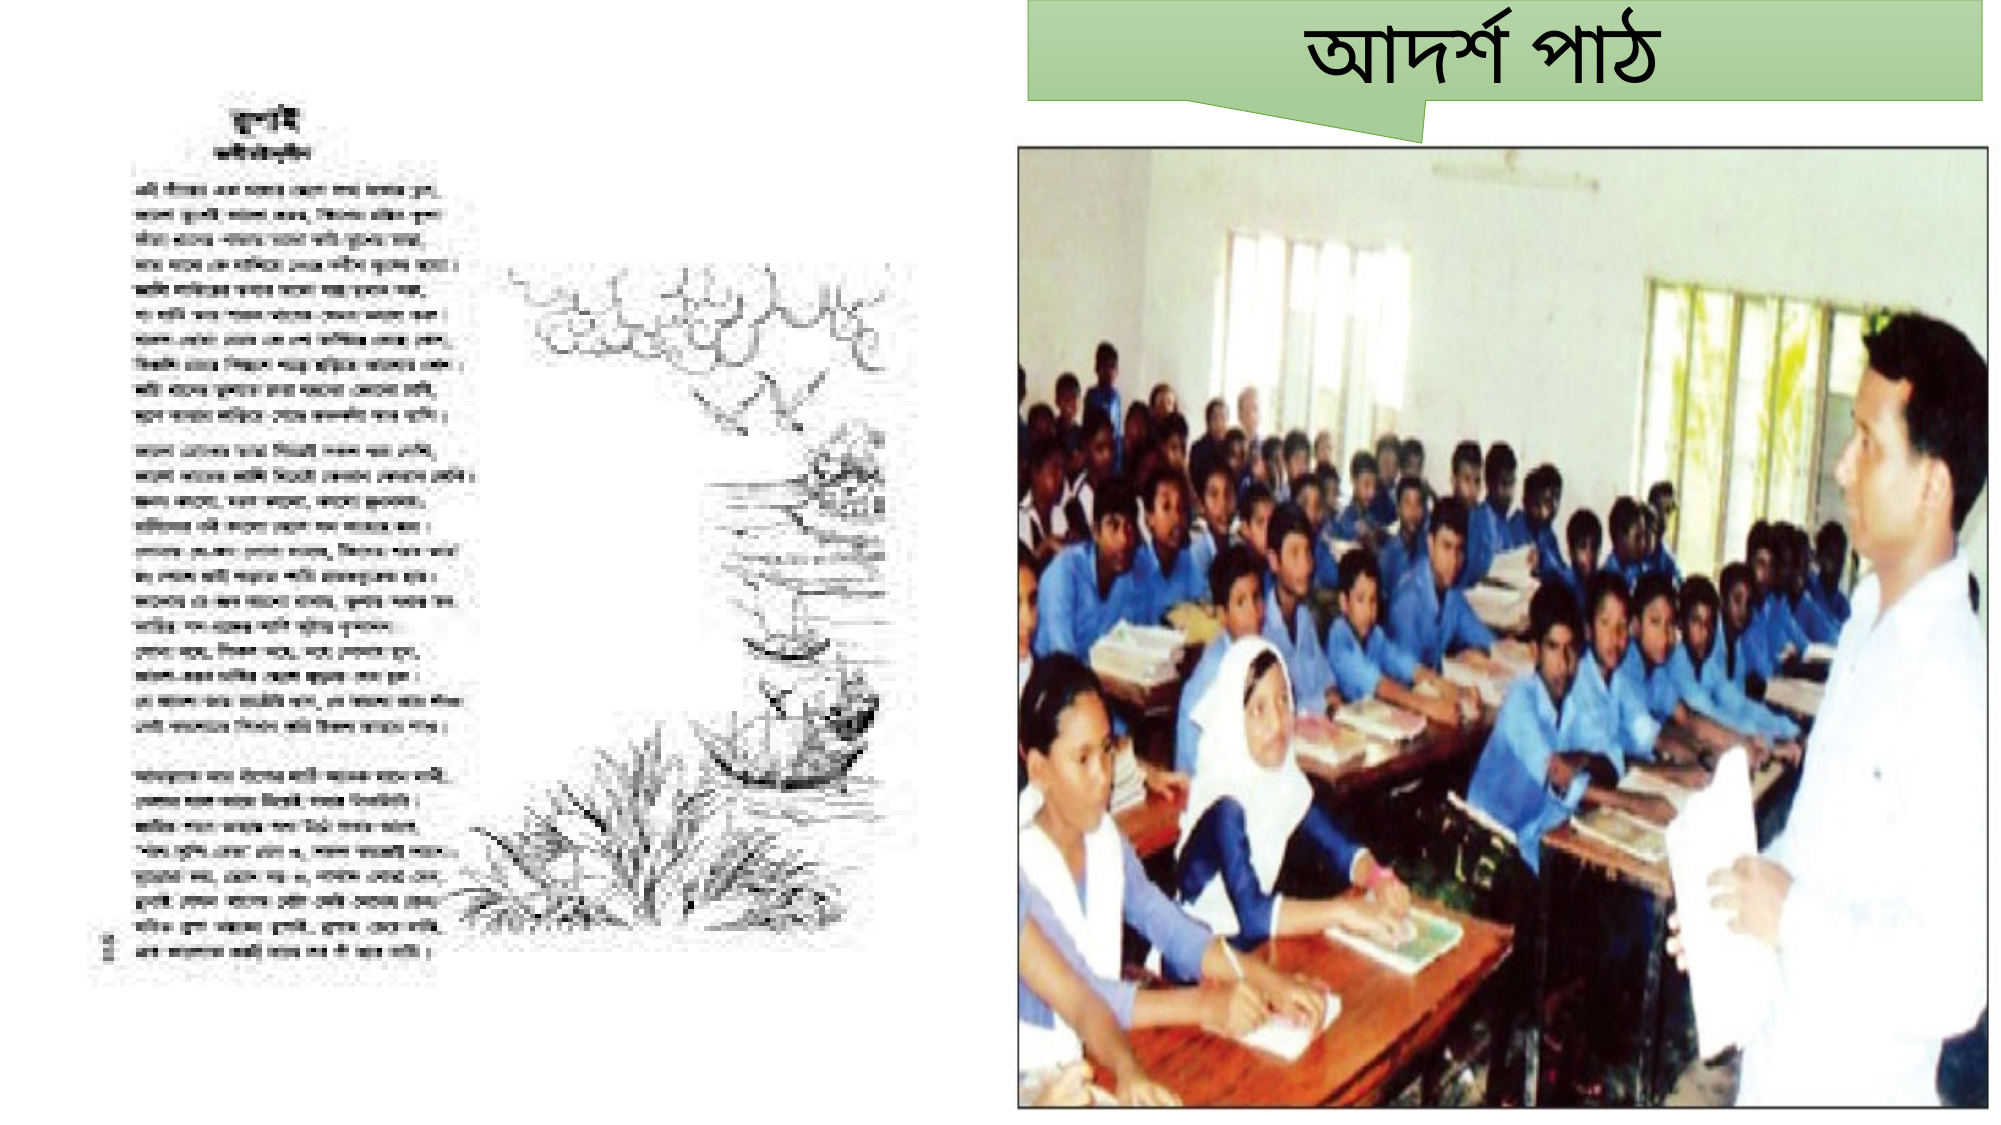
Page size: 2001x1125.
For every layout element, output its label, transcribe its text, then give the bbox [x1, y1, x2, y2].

text_box আদর্শ পাঠ [1027, 0, 1983, 137]
picture [0, 0, 1011, 1125]
picture [1012, 137, 2000, 1125]
